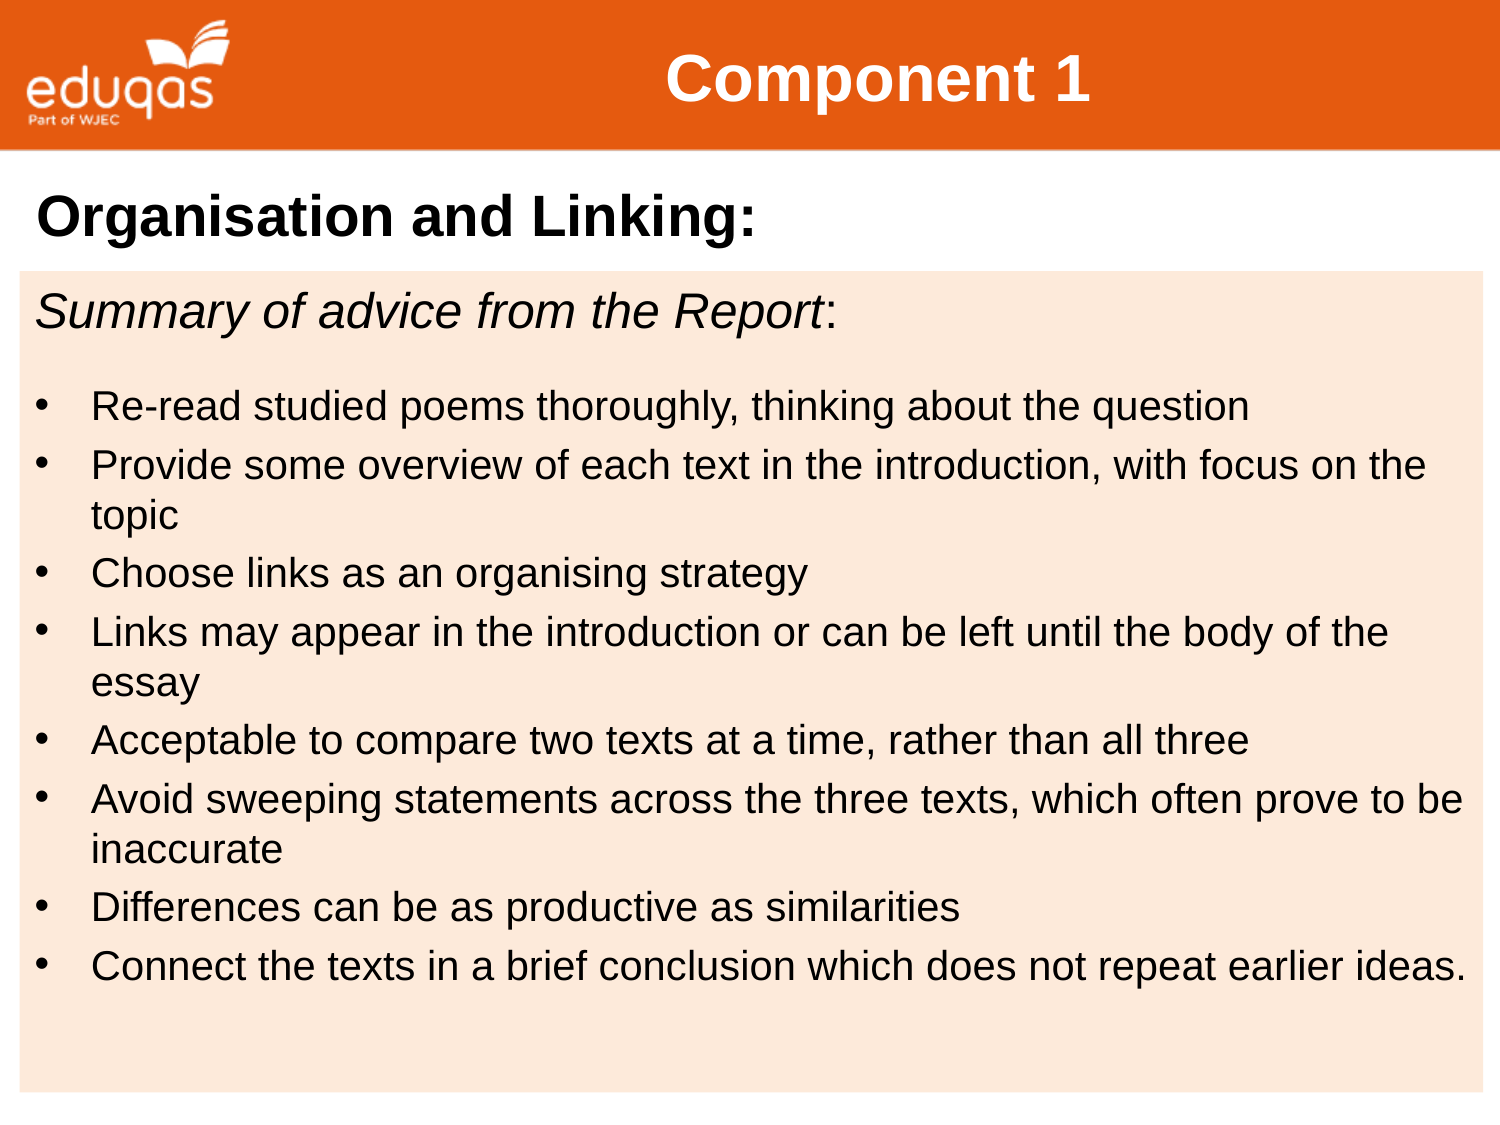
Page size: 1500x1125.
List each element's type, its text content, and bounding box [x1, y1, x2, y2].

picture [0, 0, 1500, 215]
title Component 1 [257, 0, 1500, 149]
list Organisation and Linking: [21, 170, 992, 271]
list Summary of advice from the Report: Re-read studied poems thoroughly, thinking about the question Provide some overview of each text in the introduction, with focus on the topic Choose links as an organising strategy Links may appear in the introduction or can be left until the body of the essay Acceptable to compare two texts at a time, rather than all three Avoid sweeping statements across the three texts, which often prove to be inaccurate Differences can be as productive as similarities Connect the texts in a brief conclusion which does not repeat earlier ideas. [19, 271, 1484, 1093]
